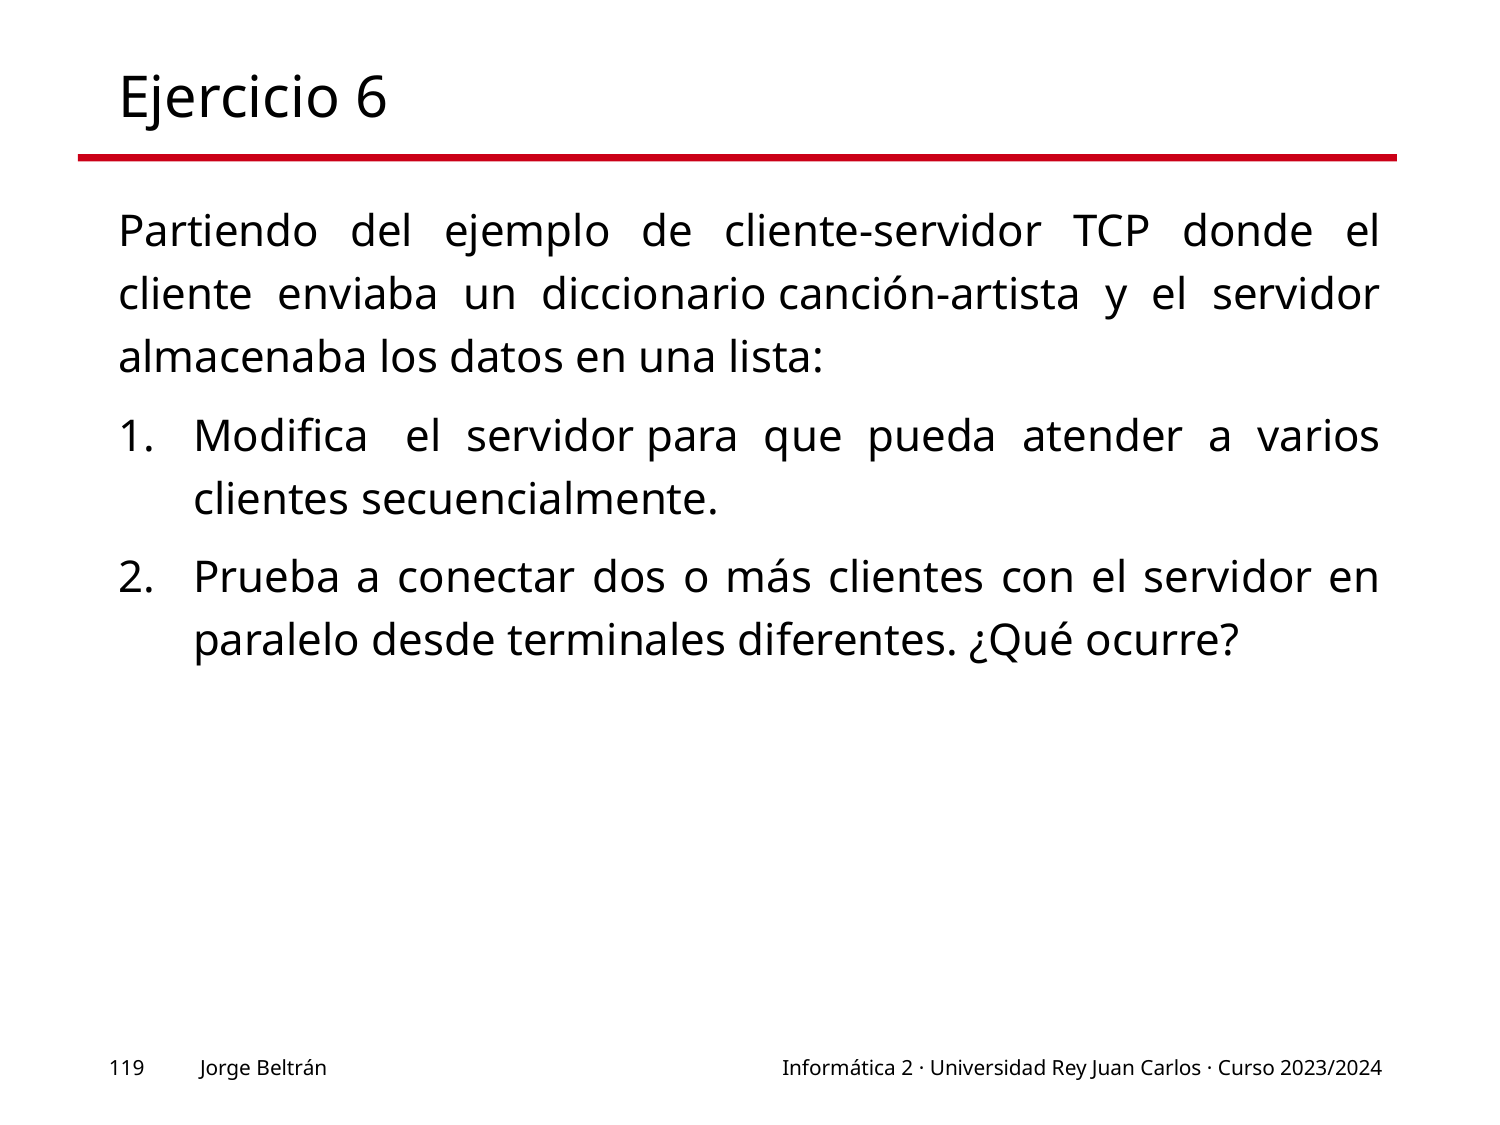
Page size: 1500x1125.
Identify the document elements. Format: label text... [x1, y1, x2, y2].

list Partiendo del ejemplo de cliente-servidor TCP donde el cliente enviaba un diccionario canción-artista y el servidor almacenaba los datos en una lista: Modifica el servidor para que pueda atender a varios clientes secuencialmente. Prueba a conectar dos o más clientes con el servidor en paralelo desde terminales diferentes. ¿Qué ocurre? [103, 185, 1397, 978]
title Ejercicio 6 [103, 59, 1397, 138]
